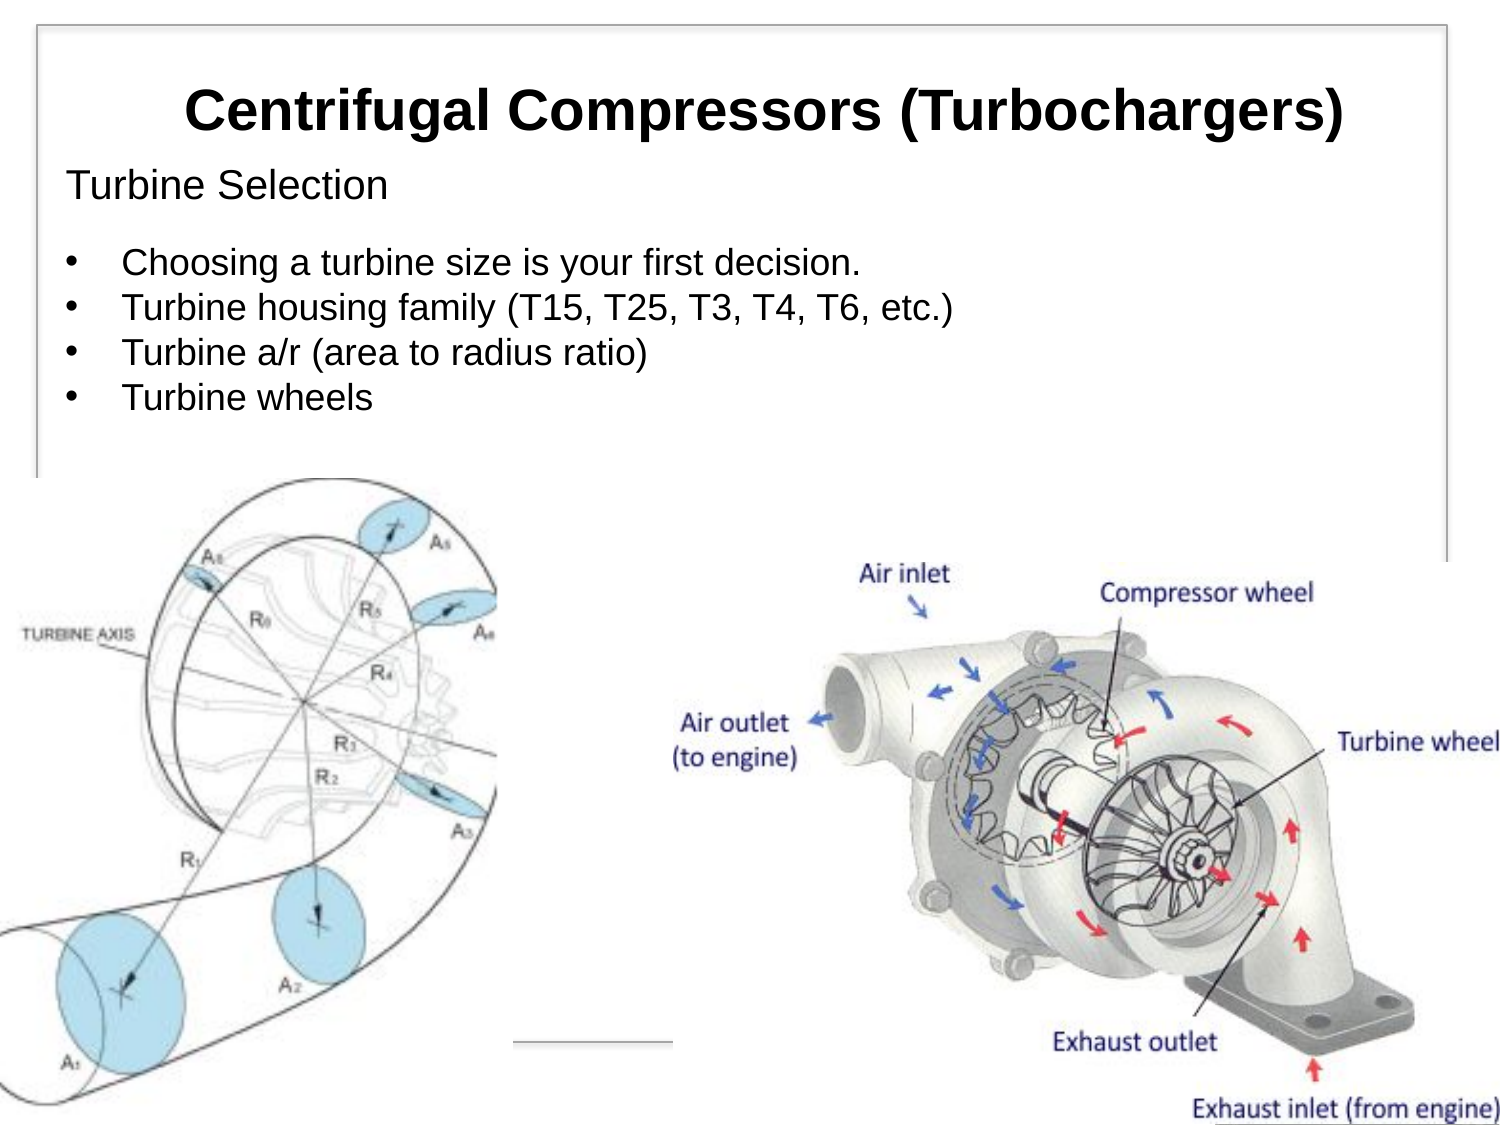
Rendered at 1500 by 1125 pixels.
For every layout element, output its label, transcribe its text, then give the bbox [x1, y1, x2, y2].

text_box [1438, 266, 1500, 274]
picture [0, 478, 548, 1125]
picture [673, 562, 1500, 1125]
text_box Centrifugal Compressors (Turbochargers) [169, 64, 1361, 150]
text_box Choosing a turbine size is your first decision. Turbine housing family (T15, T25, T3, T4, T6, etc.) Turbine a/r (area to radius ratio) Turbine wheels [50, 230, 1438, 426]
text_box Turbine Selection [50, 150, 1338, 216]
